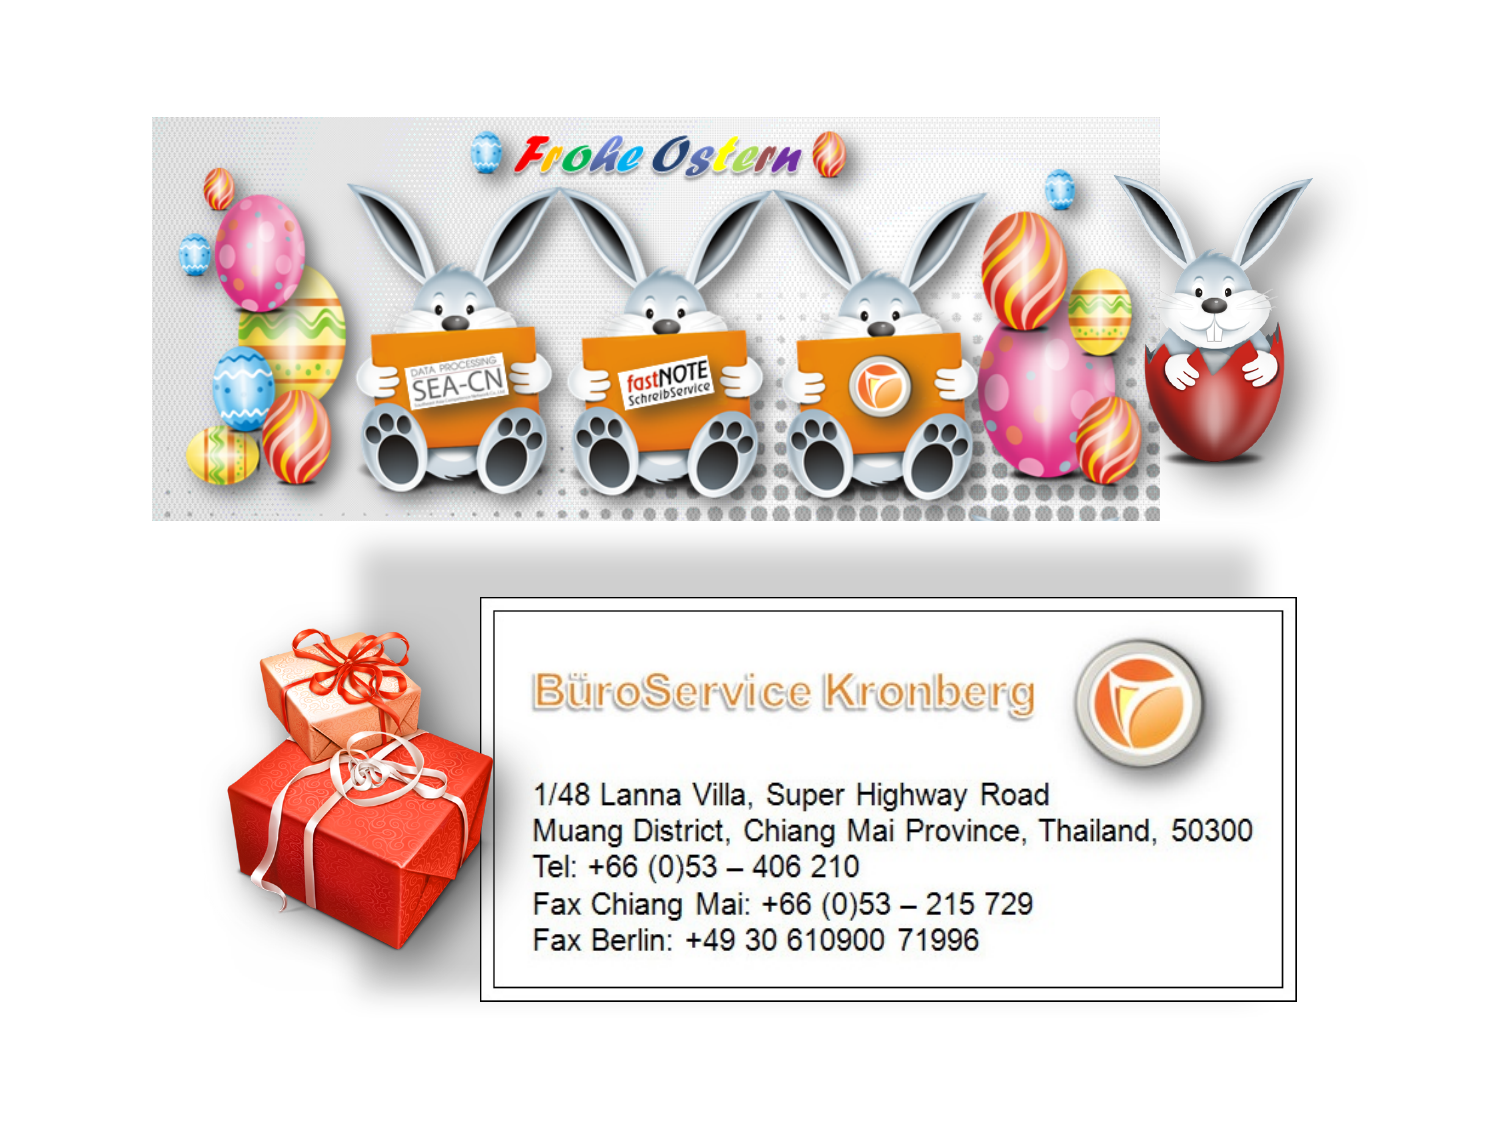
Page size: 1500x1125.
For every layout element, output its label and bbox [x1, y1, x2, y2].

picture [1066, 175, 1360, 469]
picture [187, 597, 1298, 1002]
list [152, 116, 1161, 522]
